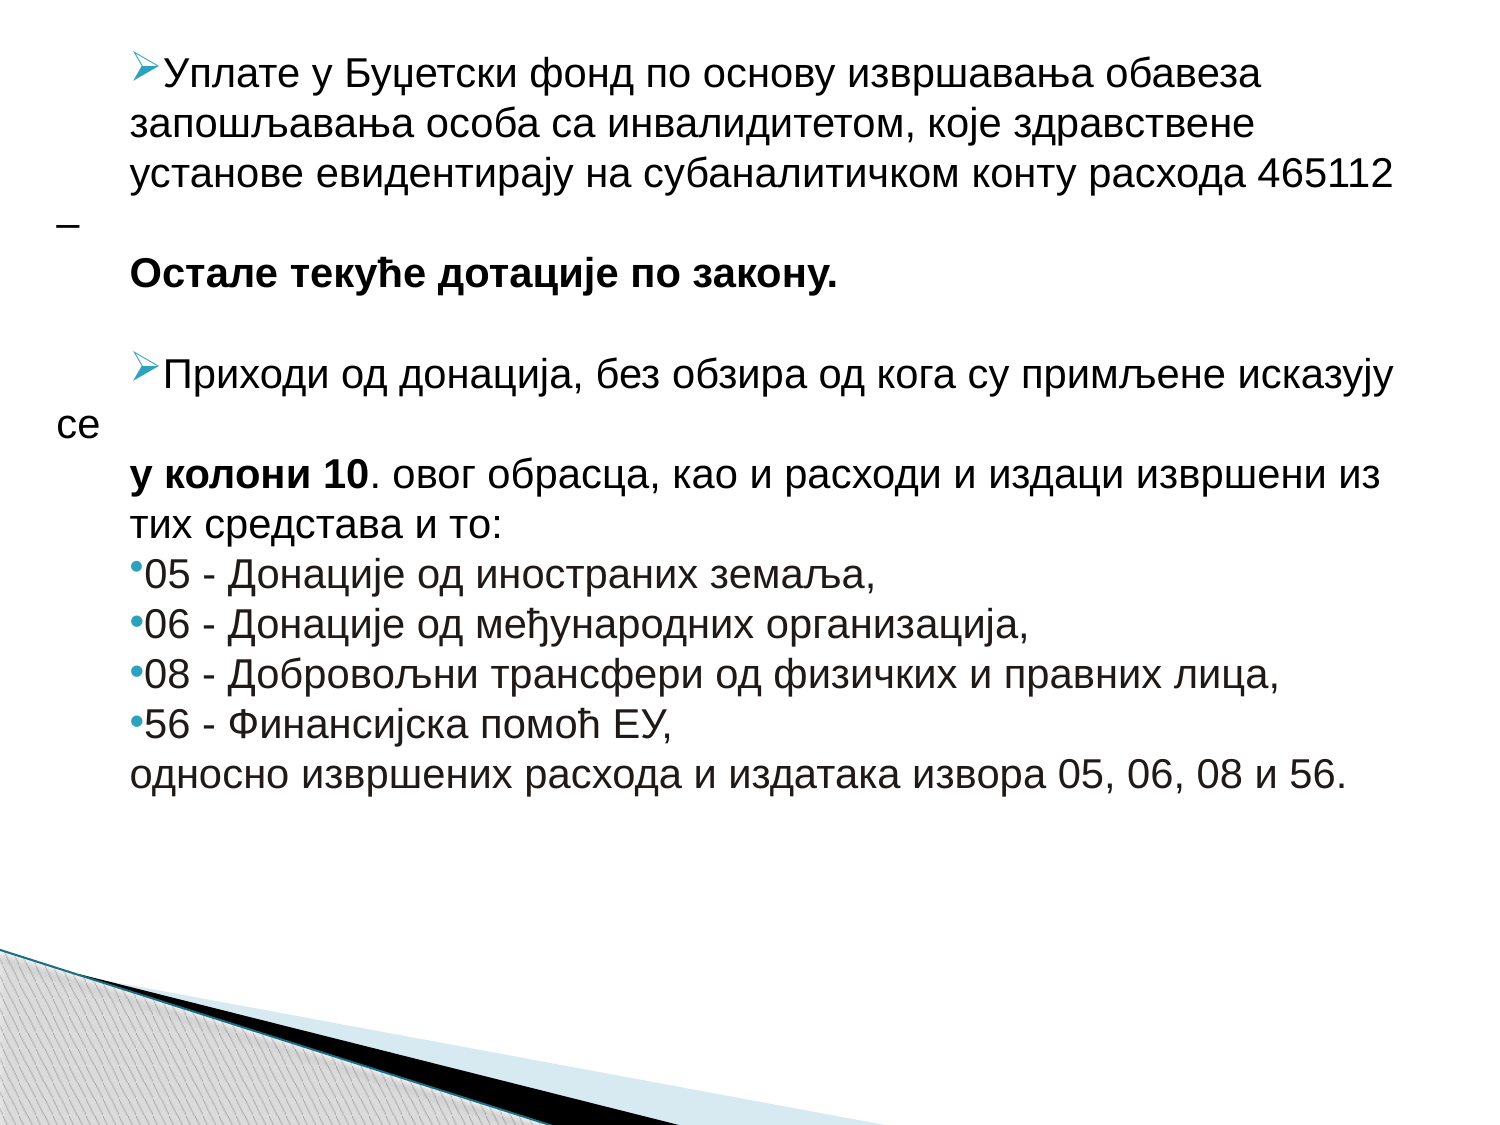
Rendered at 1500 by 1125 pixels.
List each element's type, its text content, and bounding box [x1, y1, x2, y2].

text_box Уплате у Буџетски фонд по основу извршавања обавеза запошљавања особа са инвалидитетом, које здравствене установе евидентирају на субаналитичком конту расхода 465112 – Остале текуће дотације по закону. Приходи од донација, без обзира од кога су примљене исказују се у колони 10. овог обрасца, као и расходи и издаци извршени из тих средстава и то: 05 - Донације од иностраних земаља, 06 - Донације од међународних организација, 08 - Добровољни трансфери од физичких и правних лица, 56 - Финансијска помоћ ЕУ, односно извршених расхода и издатака извора 05, 06, 08 и 56. [41, 38, 1442, 849]
